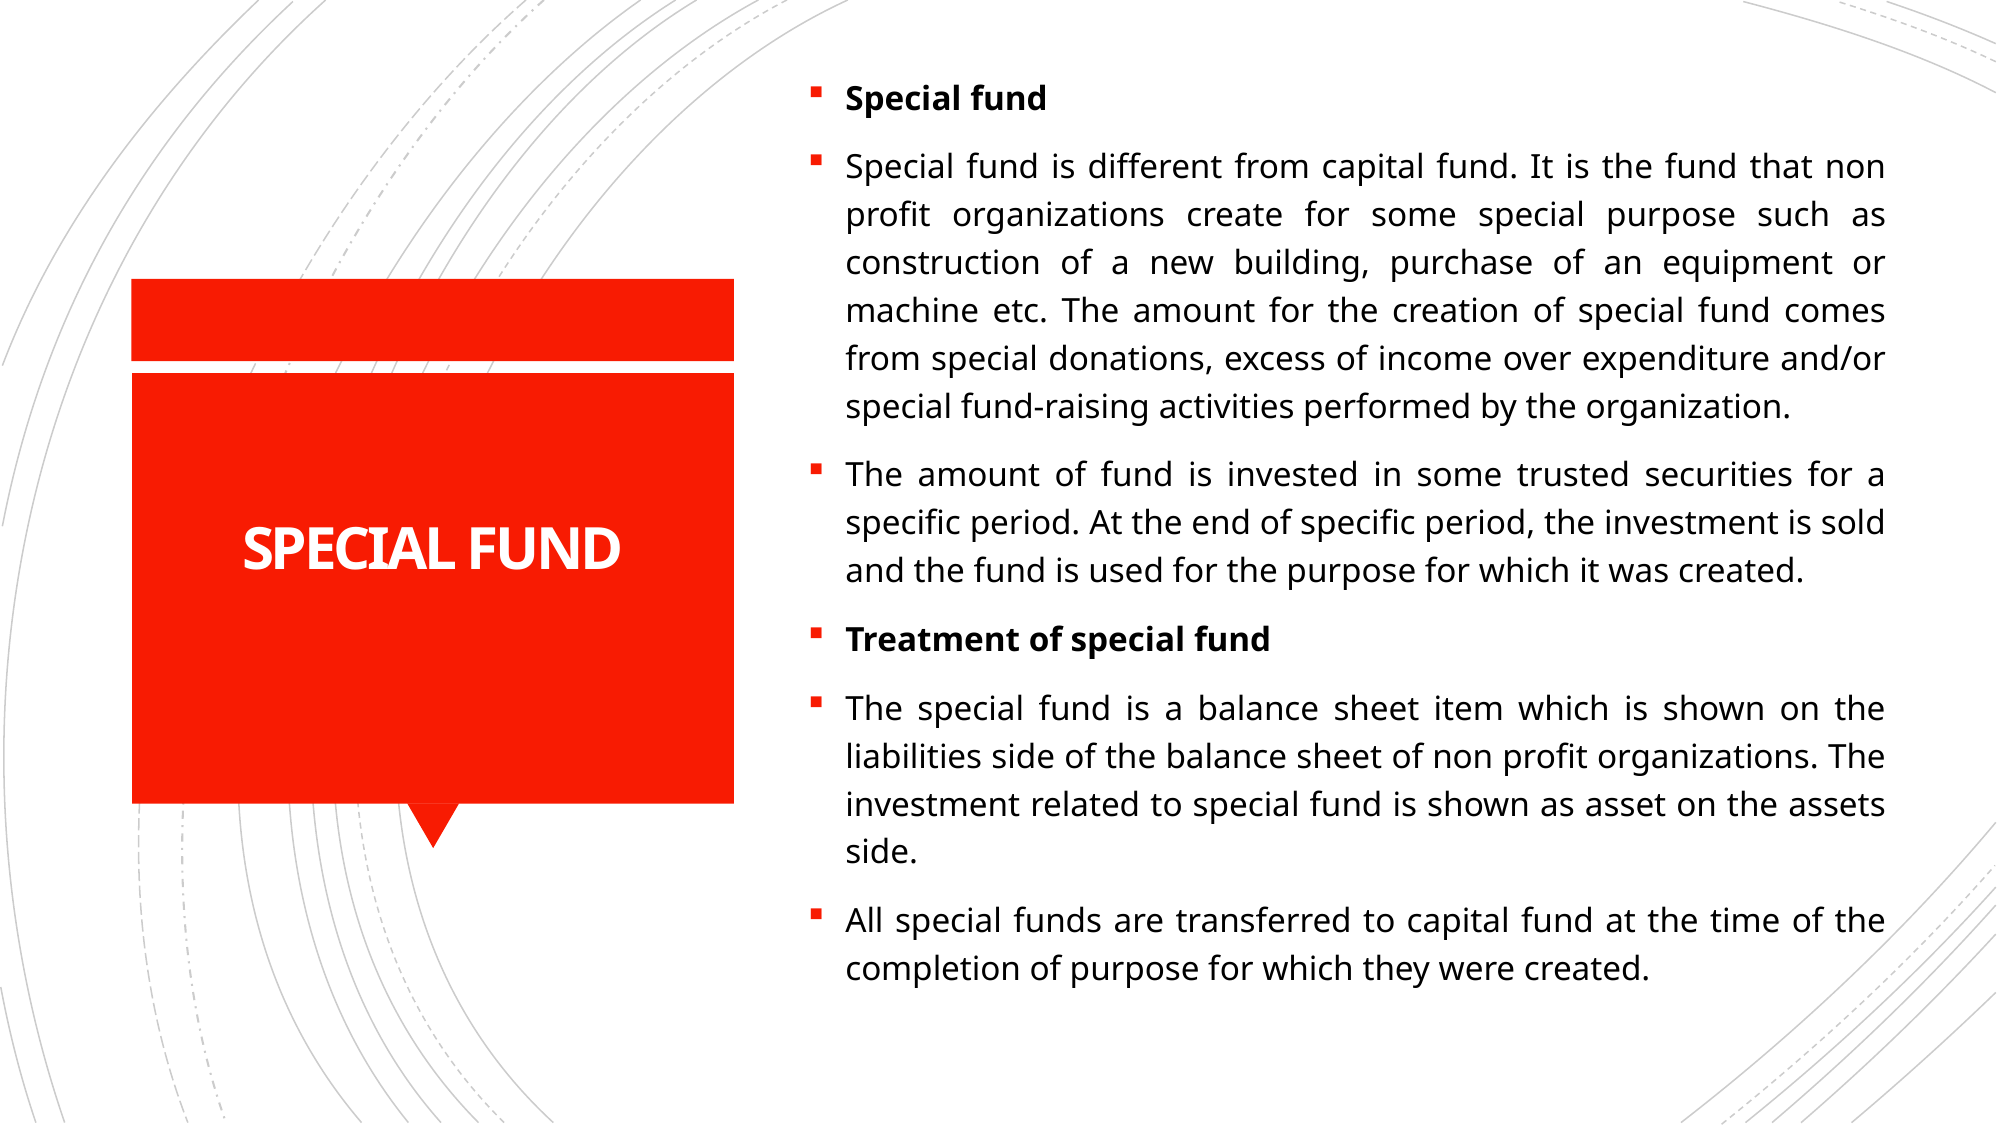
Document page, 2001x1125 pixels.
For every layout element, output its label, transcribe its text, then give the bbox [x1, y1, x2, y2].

list Special fund Special fund is different from capital fund. It is the fund that non profit organizations create for some special purpose such as construction of a new building, purchase of an equipment or machine etc. The amount for the creation of special fund comes from special donations, excess of income over expenditure and/or special fund-raising activities performed by the organization. The amount of fund is invested in some trusted securities for a specific period. At the end of specific period, the investment is sold and the fund is used for the purpose for which it was created. Treatment of special fund The special fund is a balance sheet item which is shown on the liabilities side of the balance sheet of non profit organizations. The investment related to special fund is shown as asset on the assets side. All special funds are transferred to capital fund at the time of the completion of purpose for which they were created. [792, 131, 1903, 993]
title SPECIAL FUND [145, 385, 720, 789]
